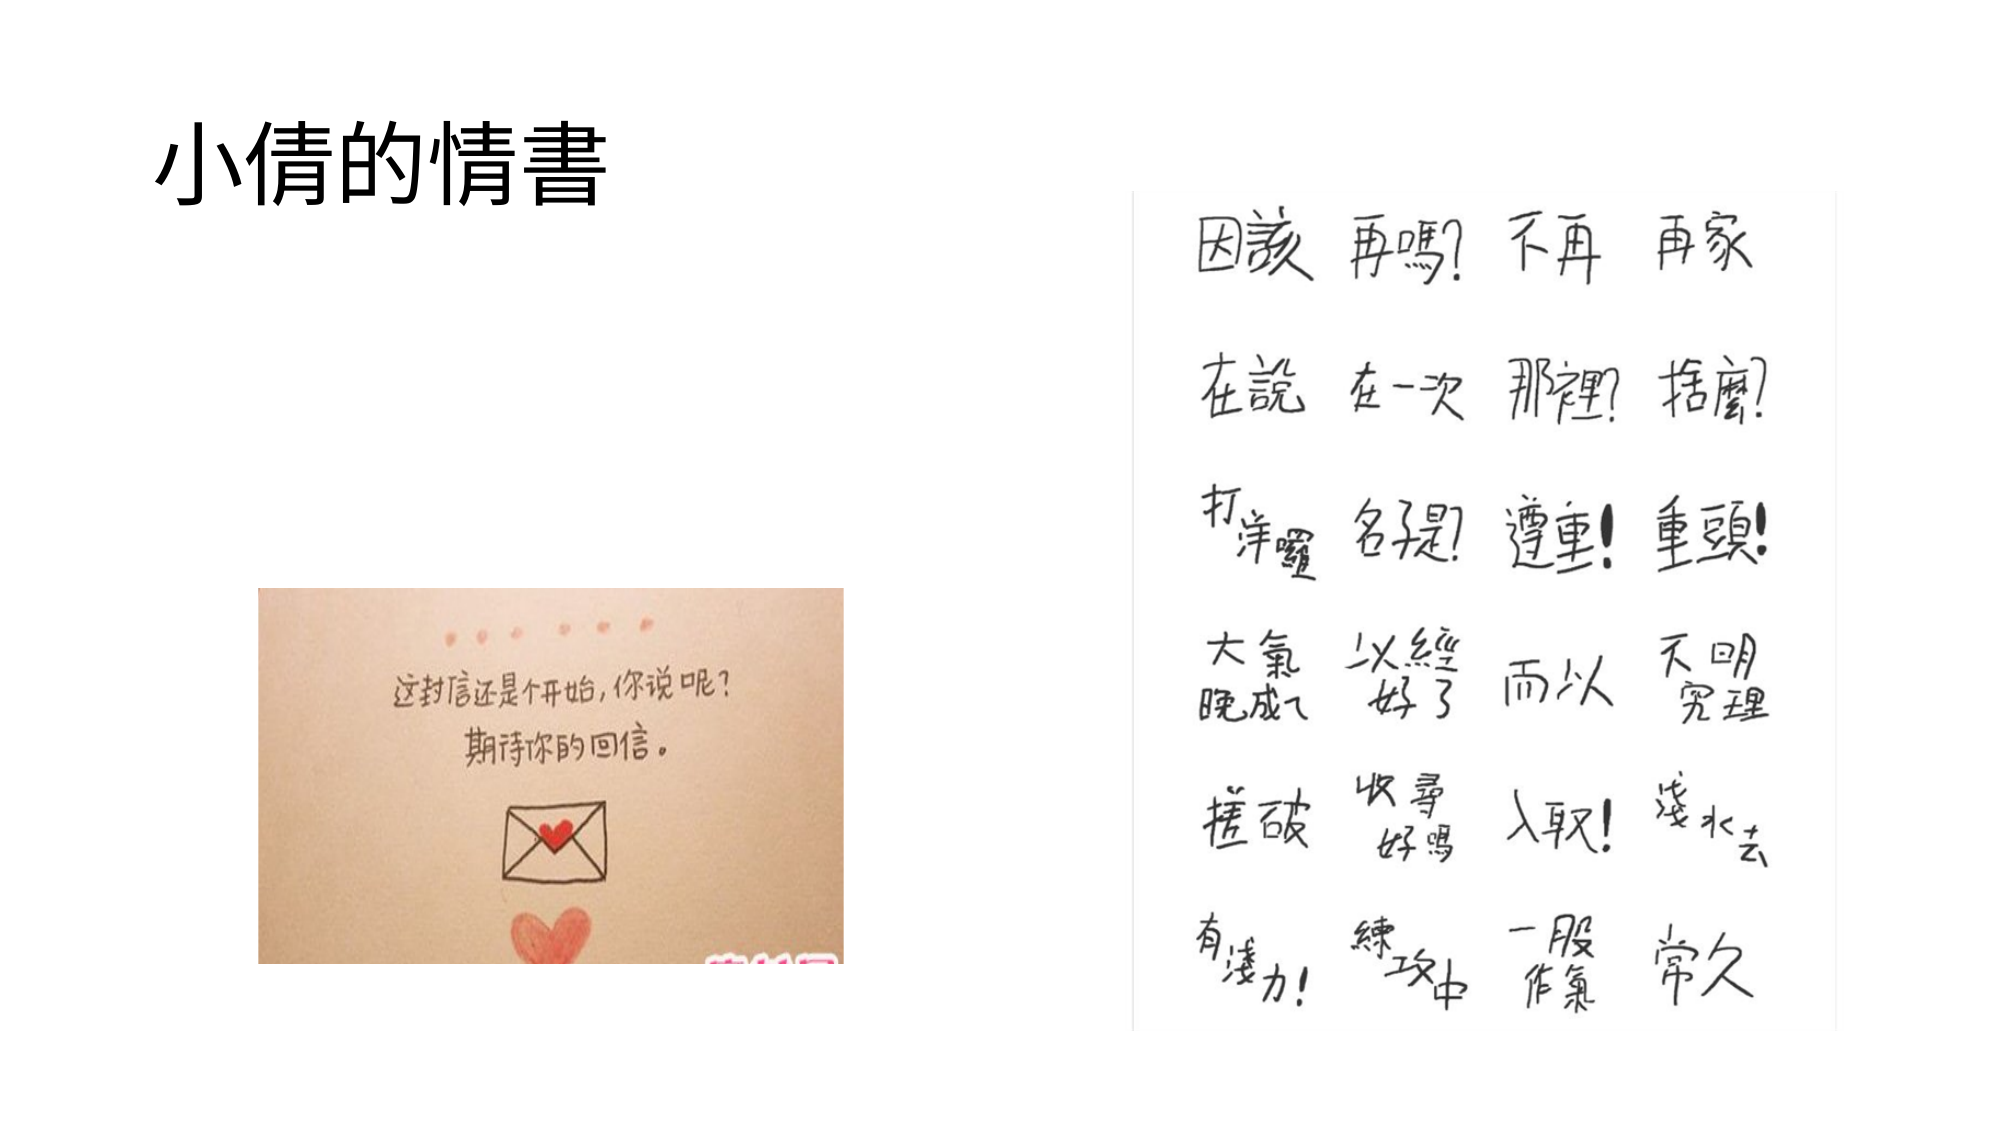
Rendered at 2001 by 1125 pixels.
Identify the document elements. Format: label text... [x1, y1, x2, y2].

picture [258, 588, 844, 964]
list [1124, 191, 1844, 1031]
title 小倩的情書 [137, 59, 1863, 278]
